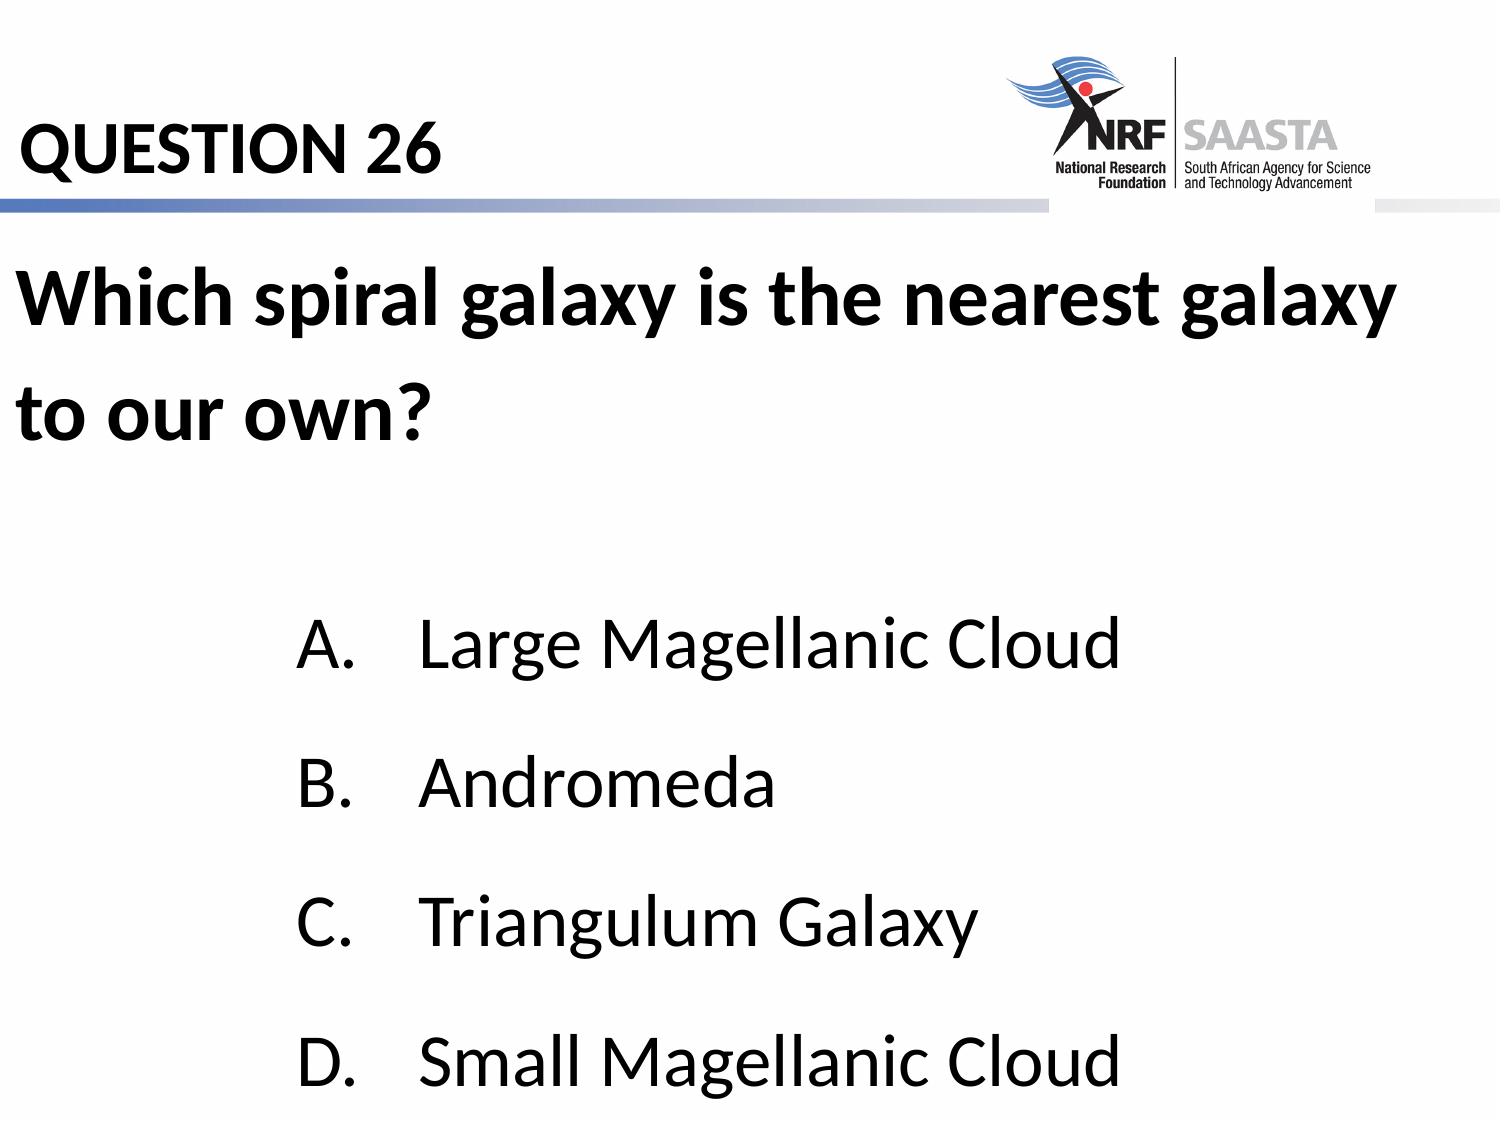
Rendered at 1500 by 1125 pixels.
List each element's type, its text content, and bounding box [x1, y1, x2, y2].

picture [0, 0, 1500, 219]
title QUESTION 26 [4, 0, 1355, 197]
list Which spiral galaxy is the nearest galaxy to our own? Large Magellanic Cloud Andromeda Triangulum Galaxy Small Magellanic Cloud [0, 219, 1500, 1125]
